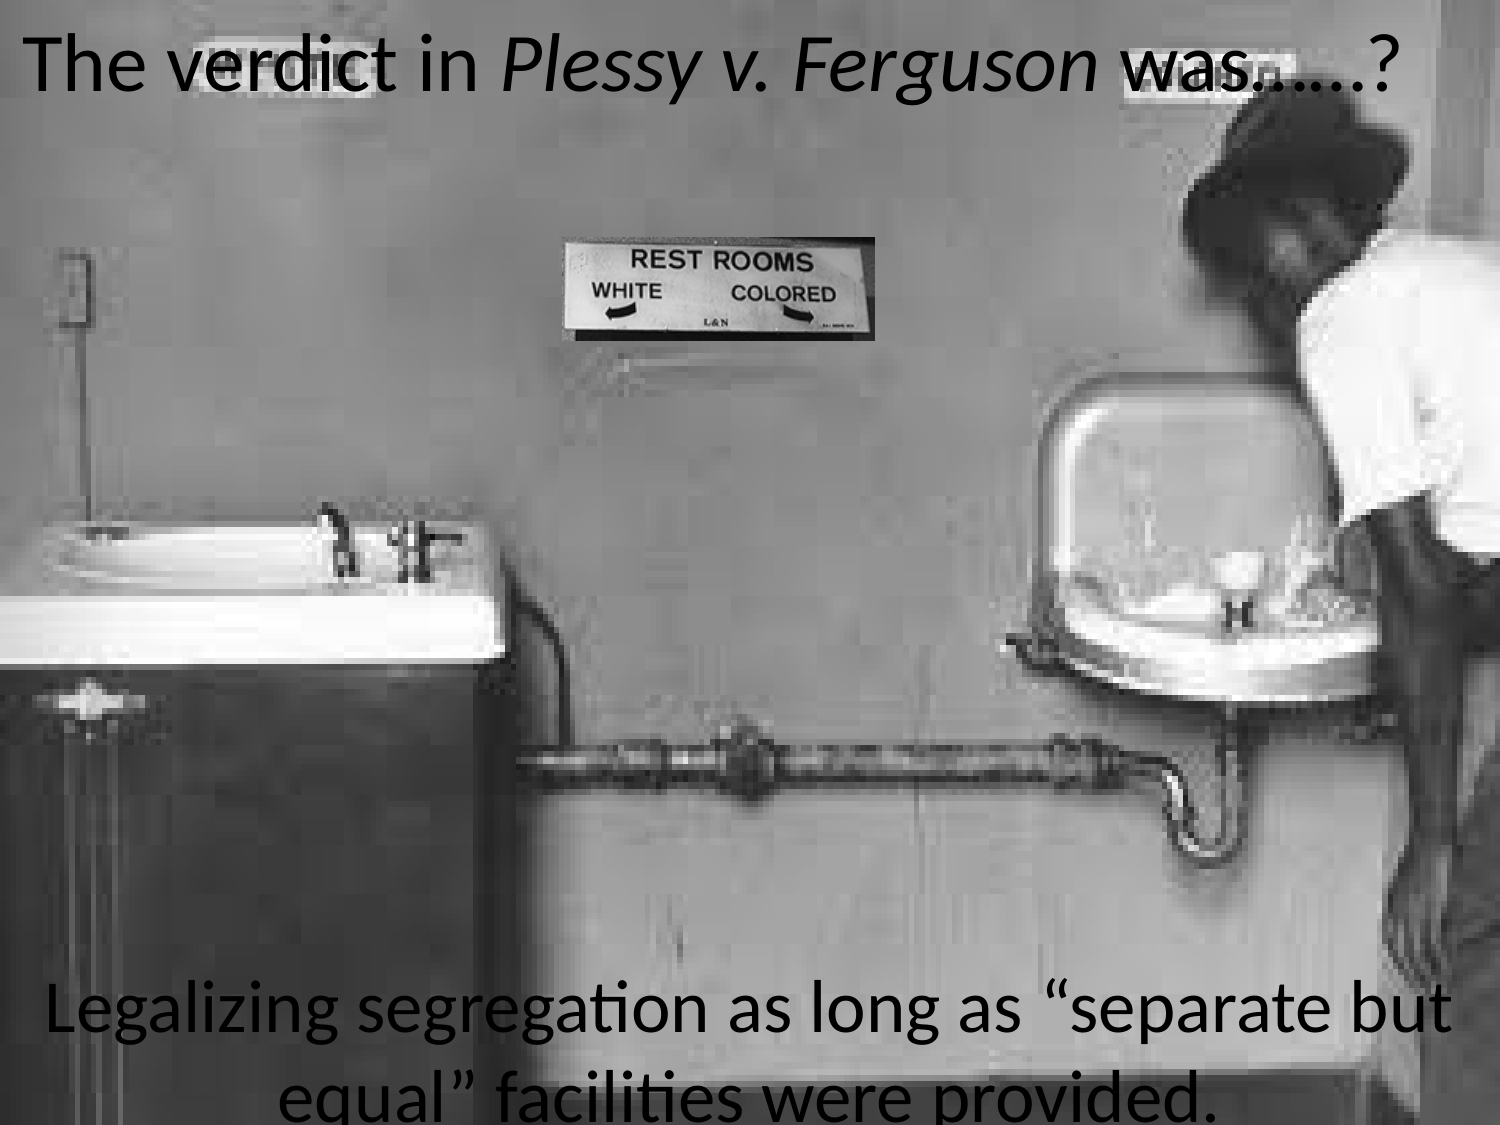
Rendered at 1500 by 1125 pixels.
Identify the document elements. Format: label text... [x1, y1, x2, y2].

picture [0, 0, 1500, 949]
text_box Legalizing segregation as long as “separate but equal” facilities were provided. [0, 949, 1500, 1125]
text_box The verdict in Plessy v. Ferguson was……? [7, 0, 1420, 116]
